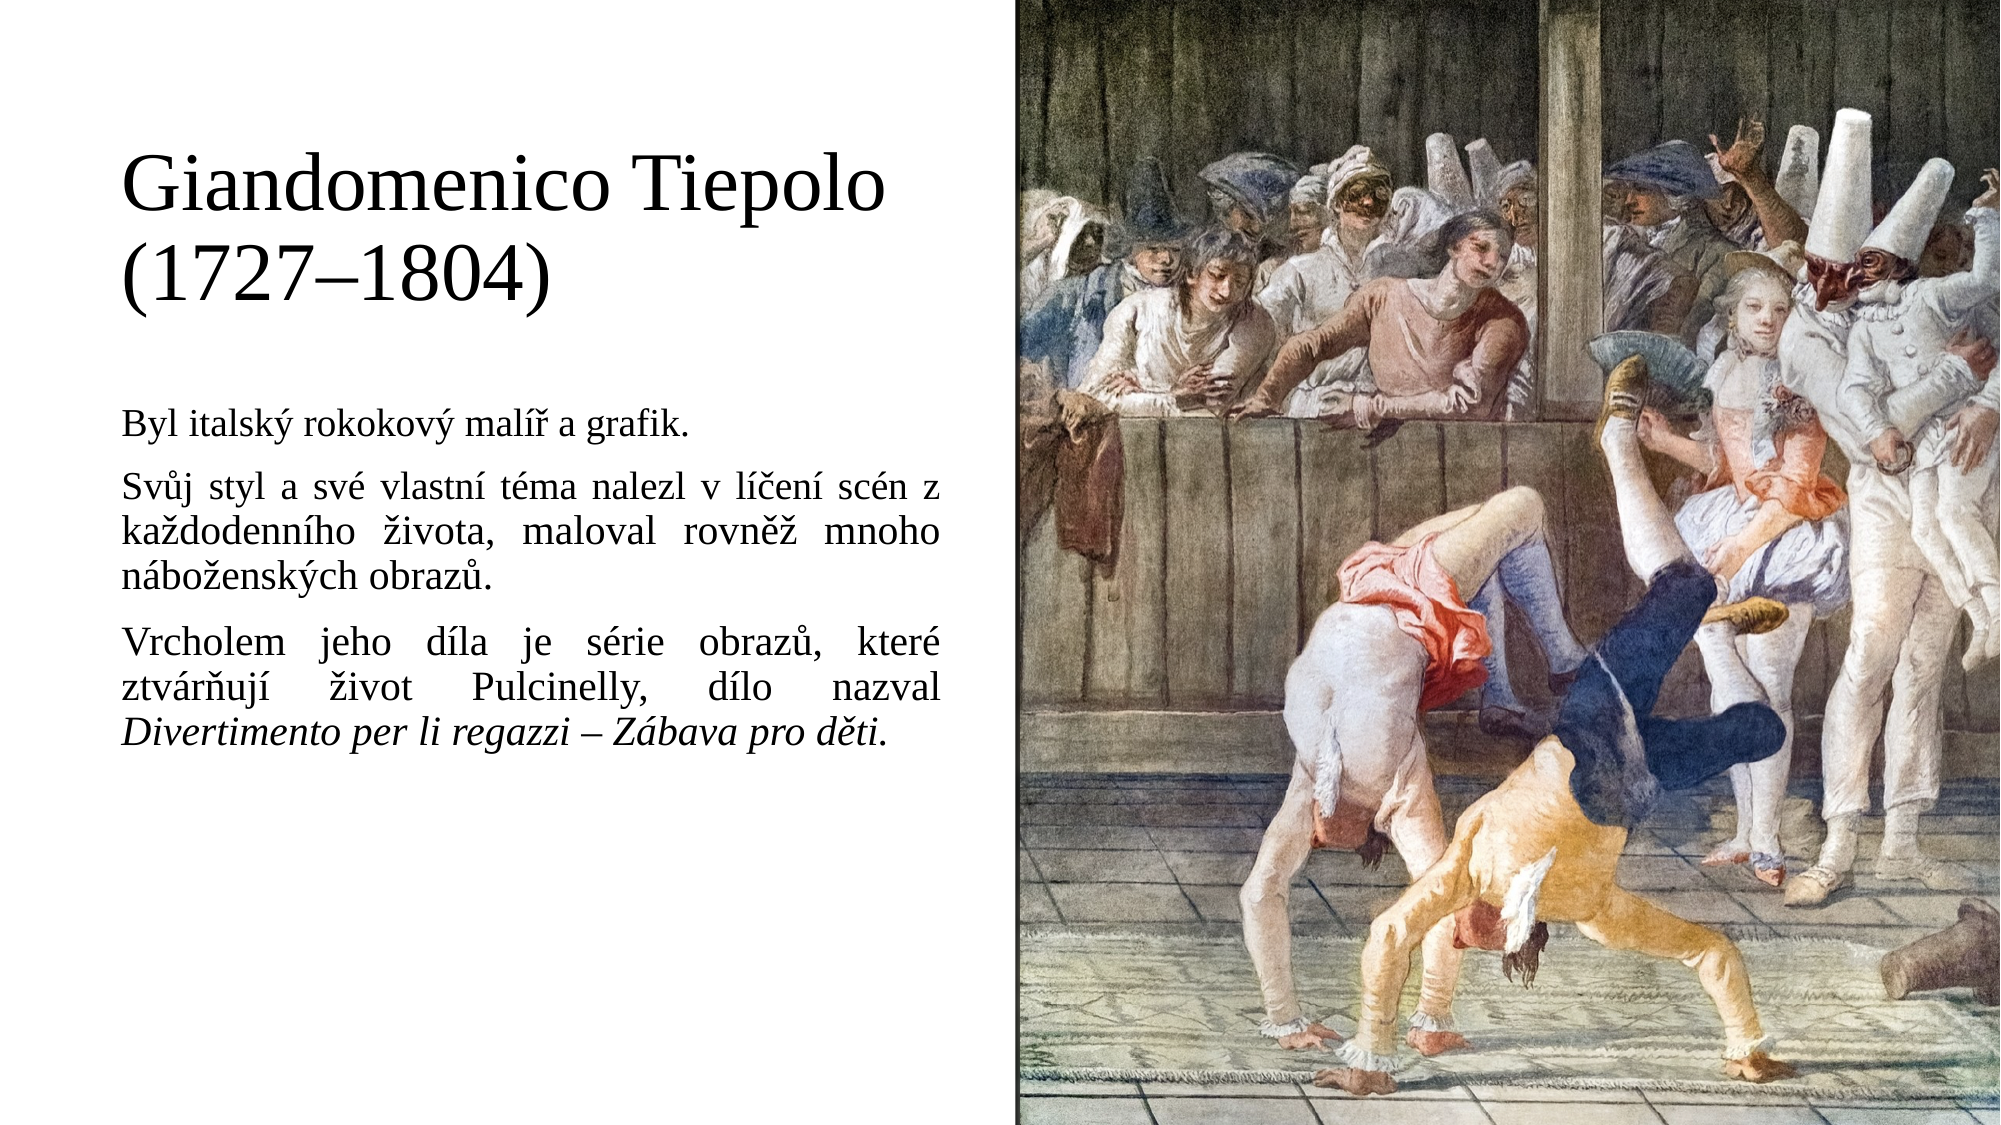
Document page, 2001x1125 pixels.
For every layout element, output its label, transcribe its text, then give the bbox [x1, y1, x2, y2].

list Byl italský rokokový malíř a grafik. Svůj styl a své vlastní téma nalezl v líčení scén z každodenního života, maloval rovněž mnoho náboženských obrazů. Vrcholem jeho díla je série obrazů, které ztvárňují život Pulcinelly, dílo nazval Divertimento per li regazzi – Zábava pro děti. [106, 394, 957, 1006]
title Giandomenico Tiepolo (1727–1804) [106, 91, 957, 366]
text_box [0, 0, 1015, 1125]
picture [1015, 0, 2000, 1125]
